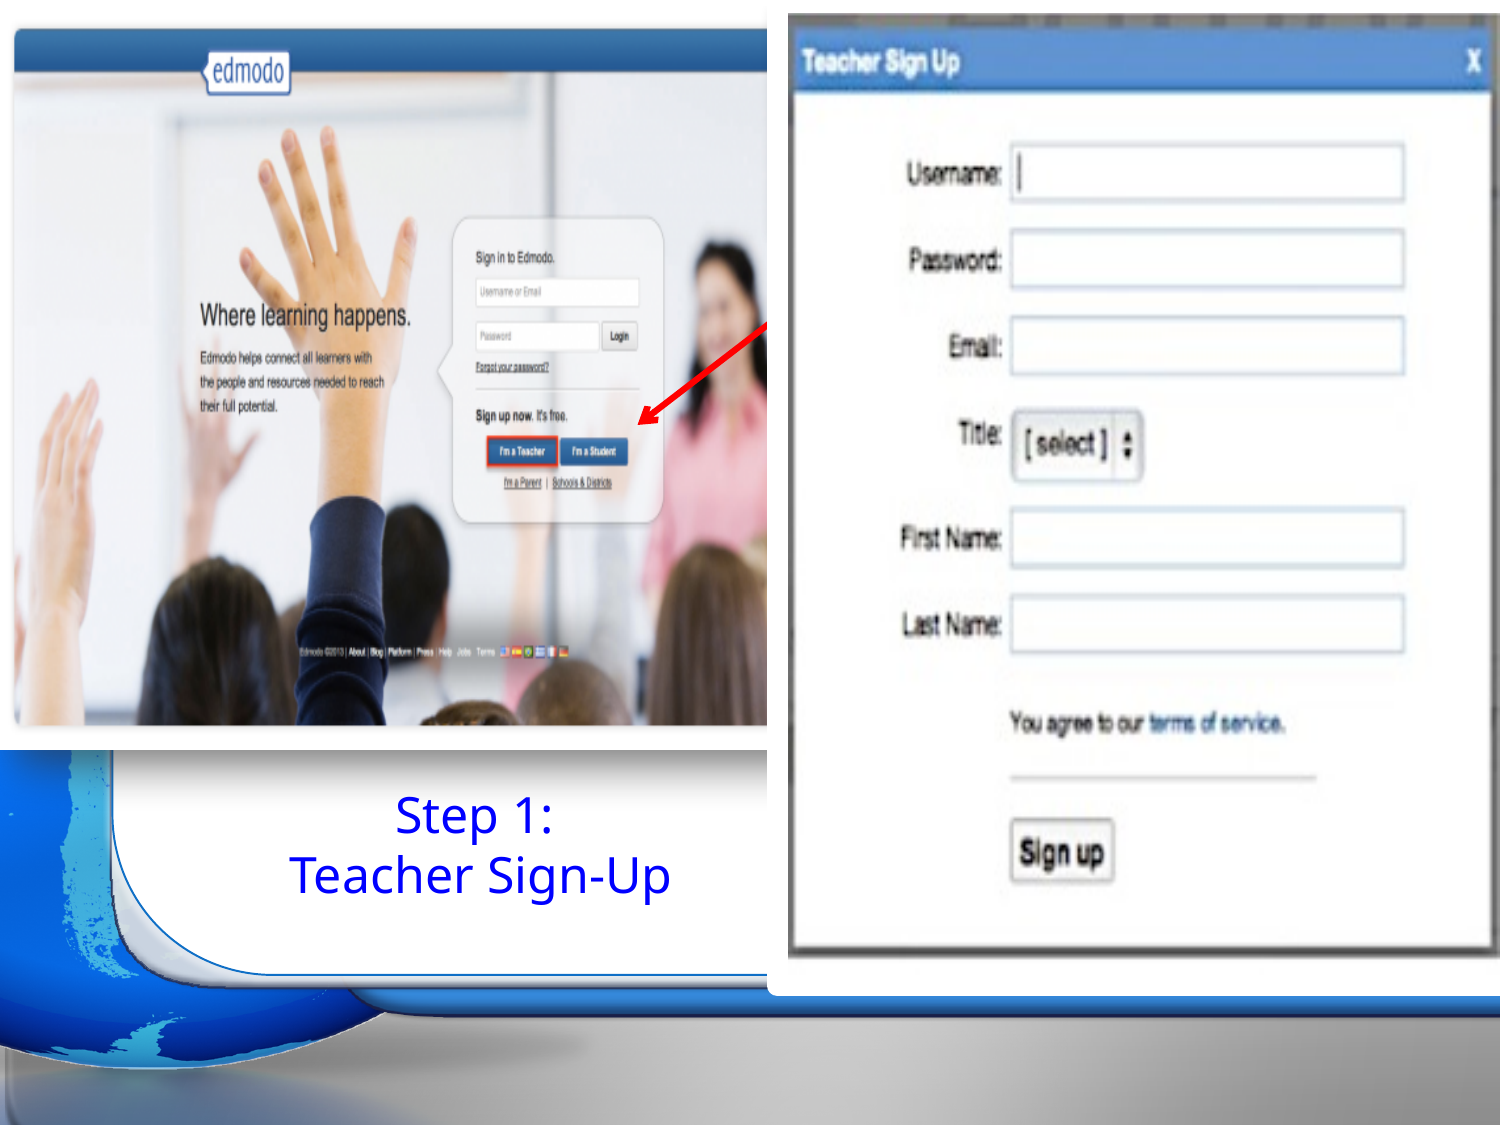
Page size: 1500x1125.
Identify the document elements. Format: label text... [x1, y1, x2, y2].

picture [787, 11, 1500, 976]
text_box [636, 299, 778, 426]
picture [0, 759, 1500, 1125]
text_box [111, 799, 767, 976]
text_box Step 1: Teacher Sign-Up [174, 787, 778, 900]
picture [0, 0, 863, 751]
